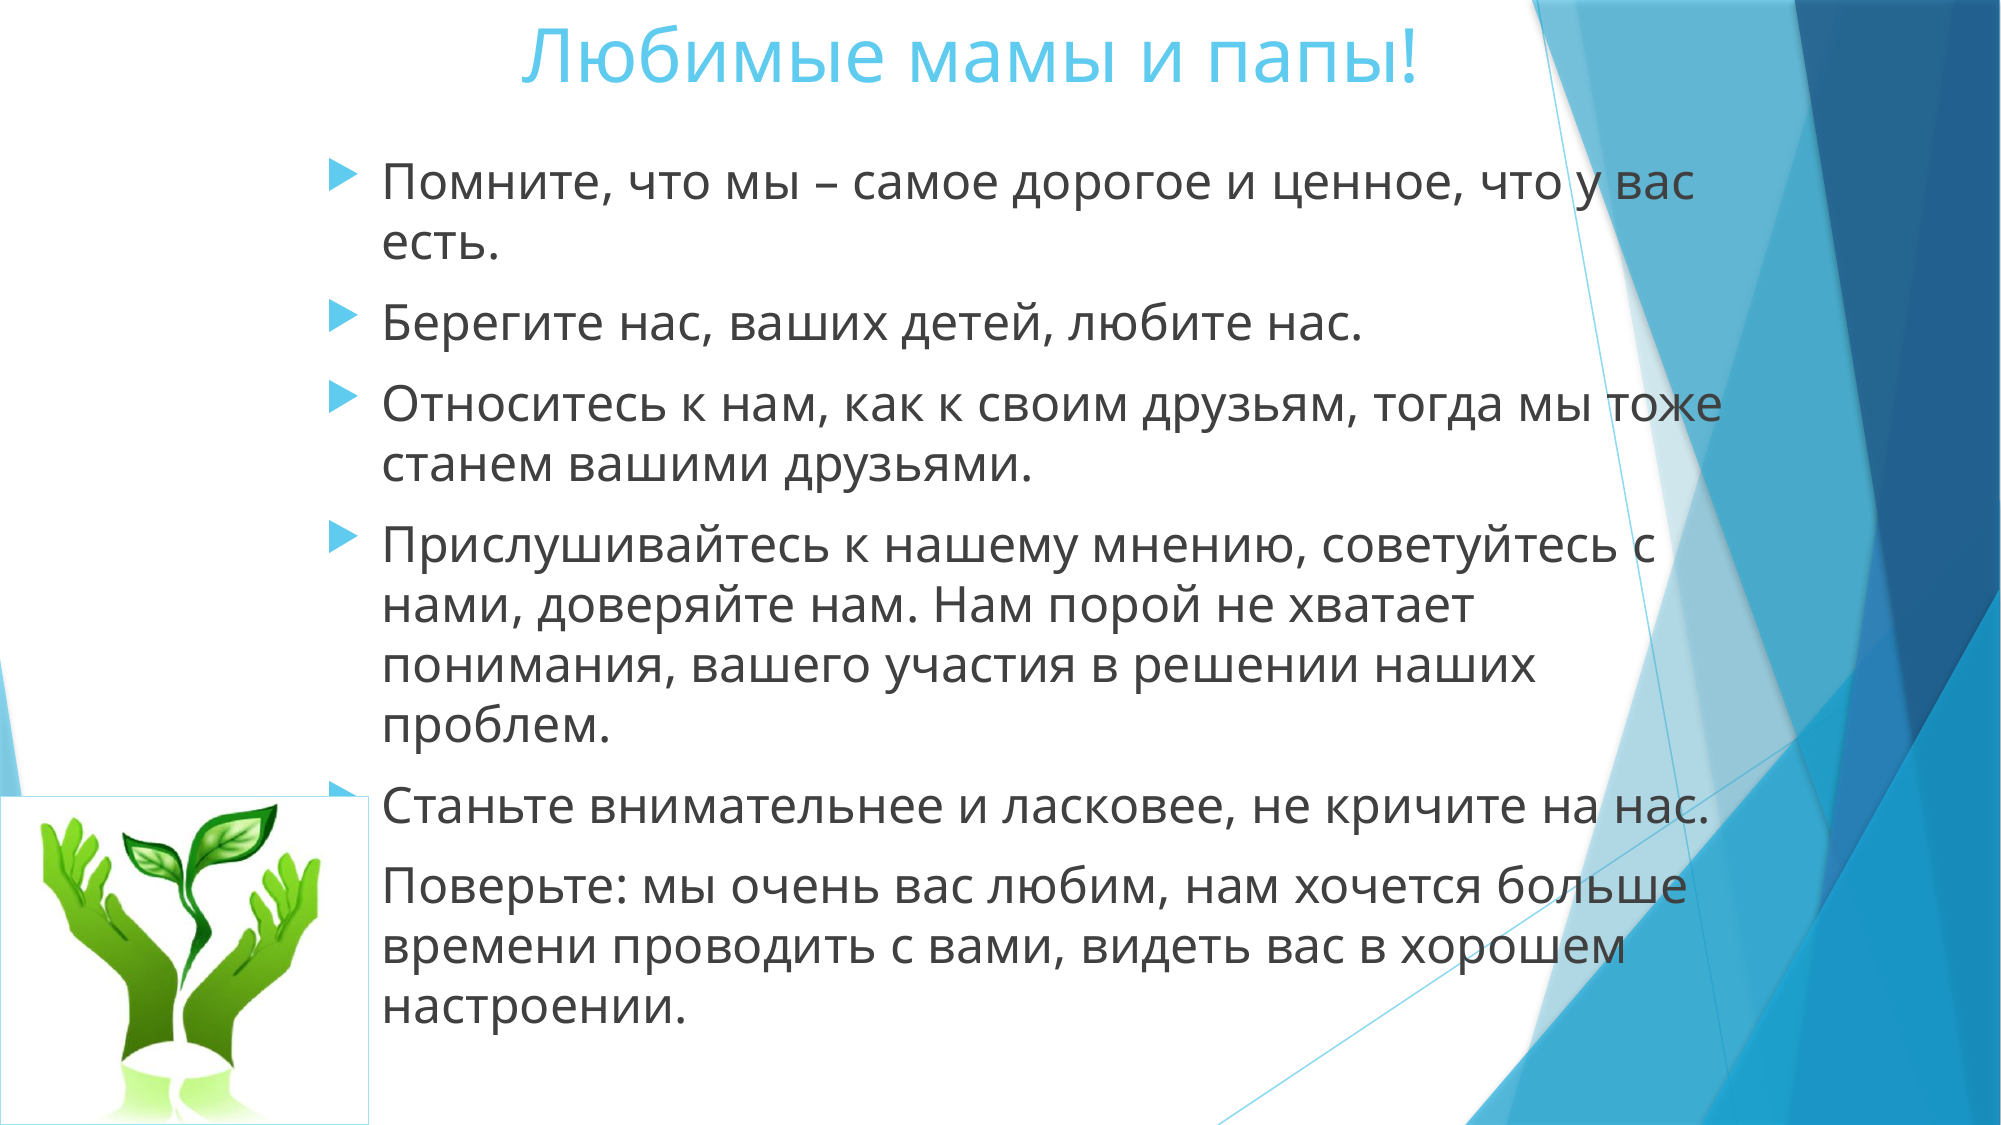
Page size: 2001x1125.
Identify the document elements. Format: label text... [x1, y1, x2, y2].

picture [0, 795, 369, 1125]
list Помните, что мы – самое дорогое и ценное, что у вас есть. Берегите нас, ваших детей, любите нас. Относитесь к нам, как к своим друзьям, тогда мы тоже станем вашими друзьями. Прислушивайтесь к нашему мнению, советуйтесь с нами, доверяйте нам. Нам порой не хватает понимания, вашего участия в решении наших проблем. Станьте внимательнее и ласковее, не кричите на нас. Поверьте: мы очень вас любим, нам хочется больше времени проводить с вами, видеть вас в хорошем настроении. [310, 142, 1751, 1125]
title Любимые мамы и папы! [0, 0, 1522, 143]
